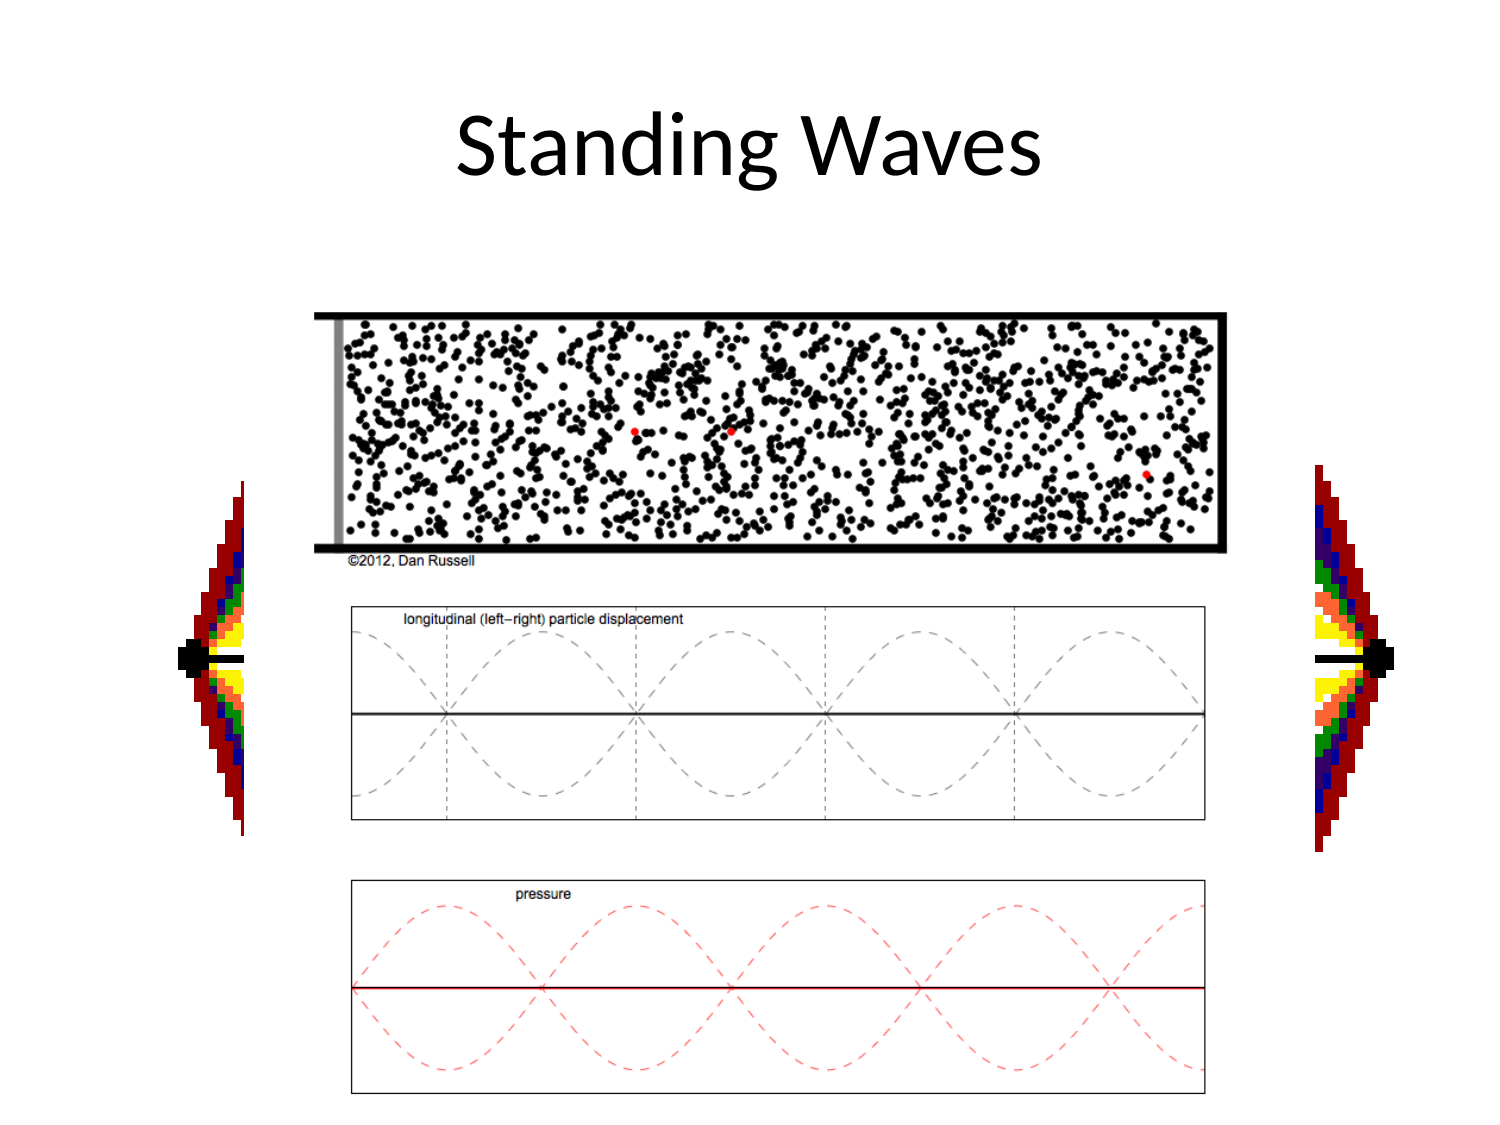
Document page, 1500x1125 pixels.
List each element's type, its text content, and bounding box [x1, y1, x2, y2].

title Standing Waves [75, 45, 1425, 233]
picture [123, 298, 1442, 1125]
